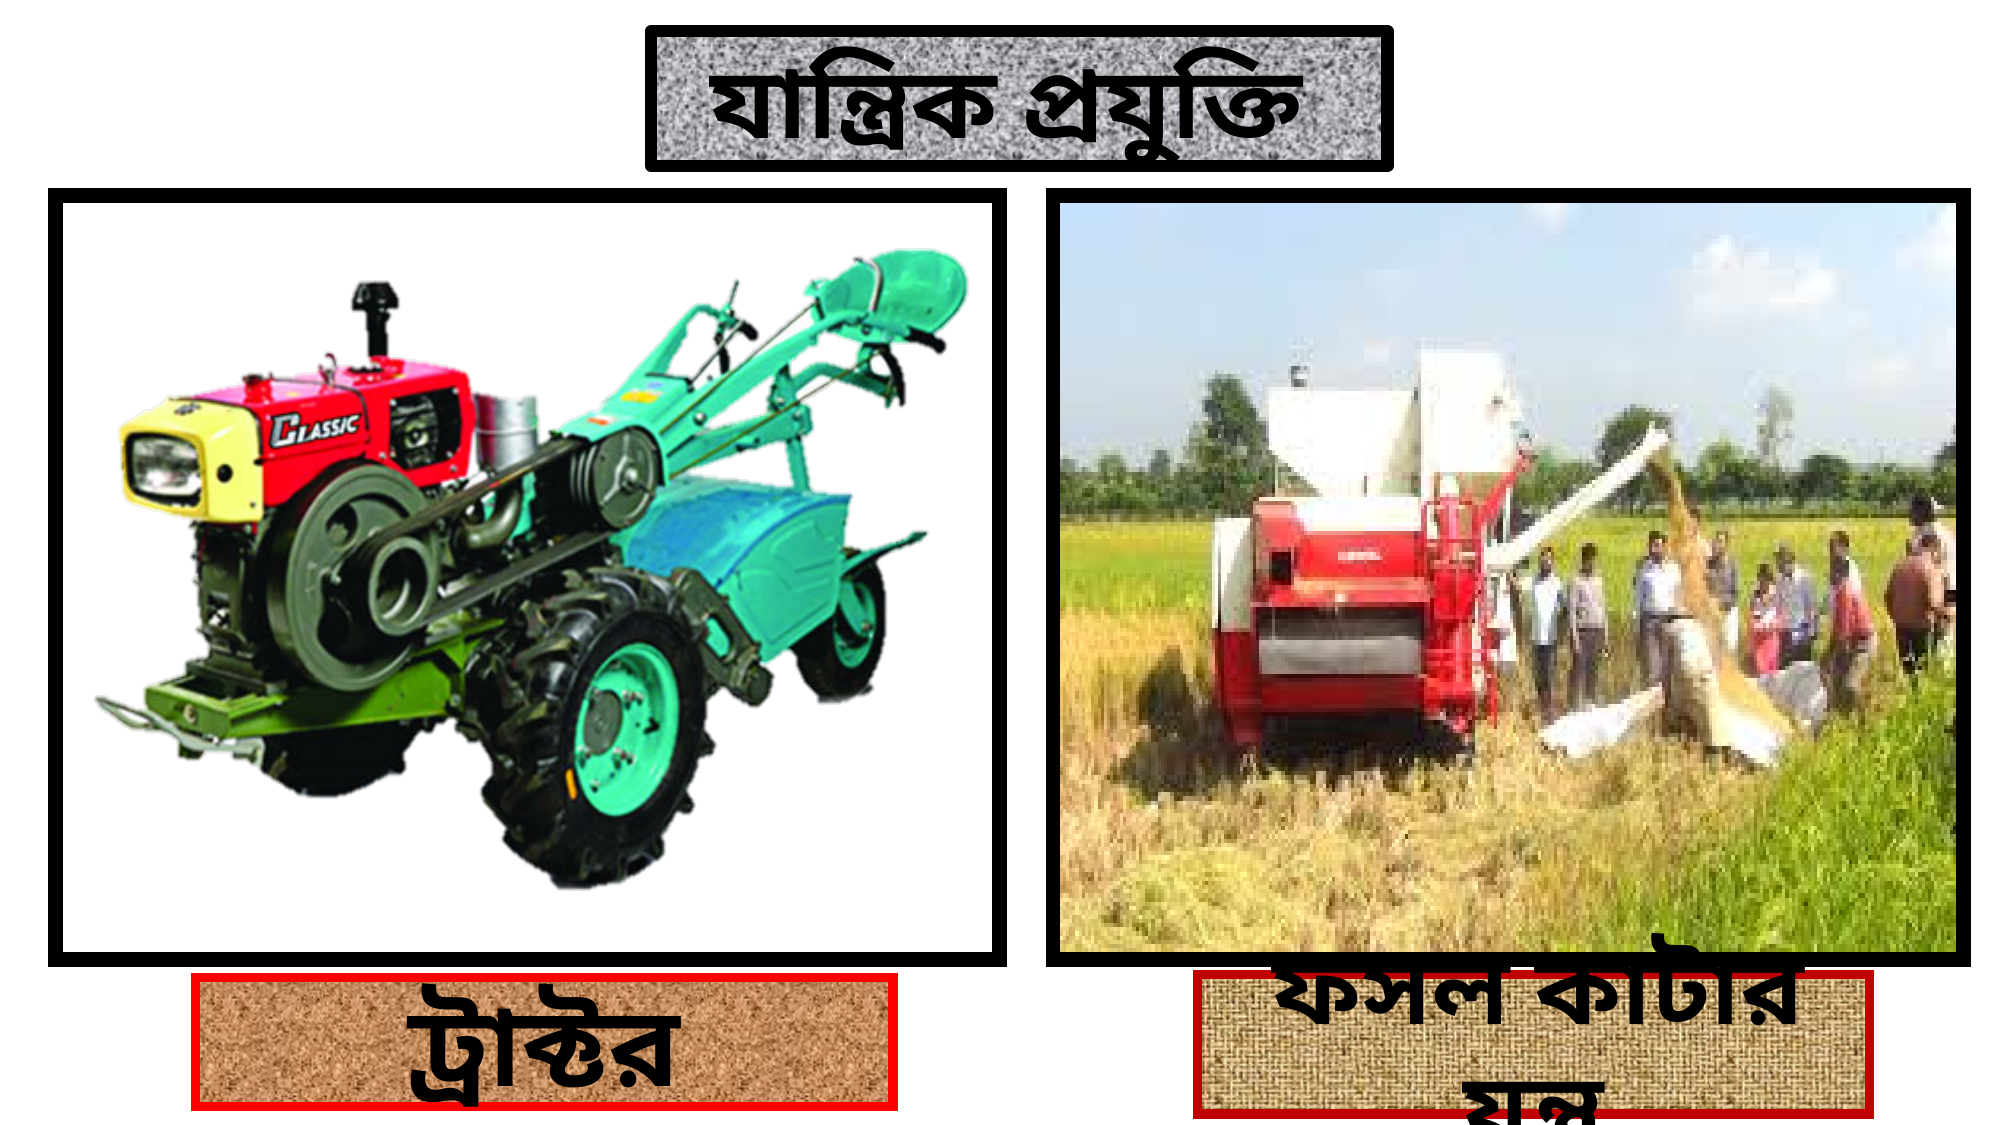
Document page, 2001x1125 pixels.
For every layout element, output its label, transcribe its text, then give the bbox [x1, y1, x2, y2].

text_box যান্ত্রিক প্রযুক্তি [651, 31, 1388, 166]
picture [62, 202, 993, 953]
text_box ফসল কাটার যন্ত্র [1197, 973, 1871, 1115]
text_box ট্রাক্টর [194, 976, 894, 1107]
picture [1060, 202, 1957, 953]
